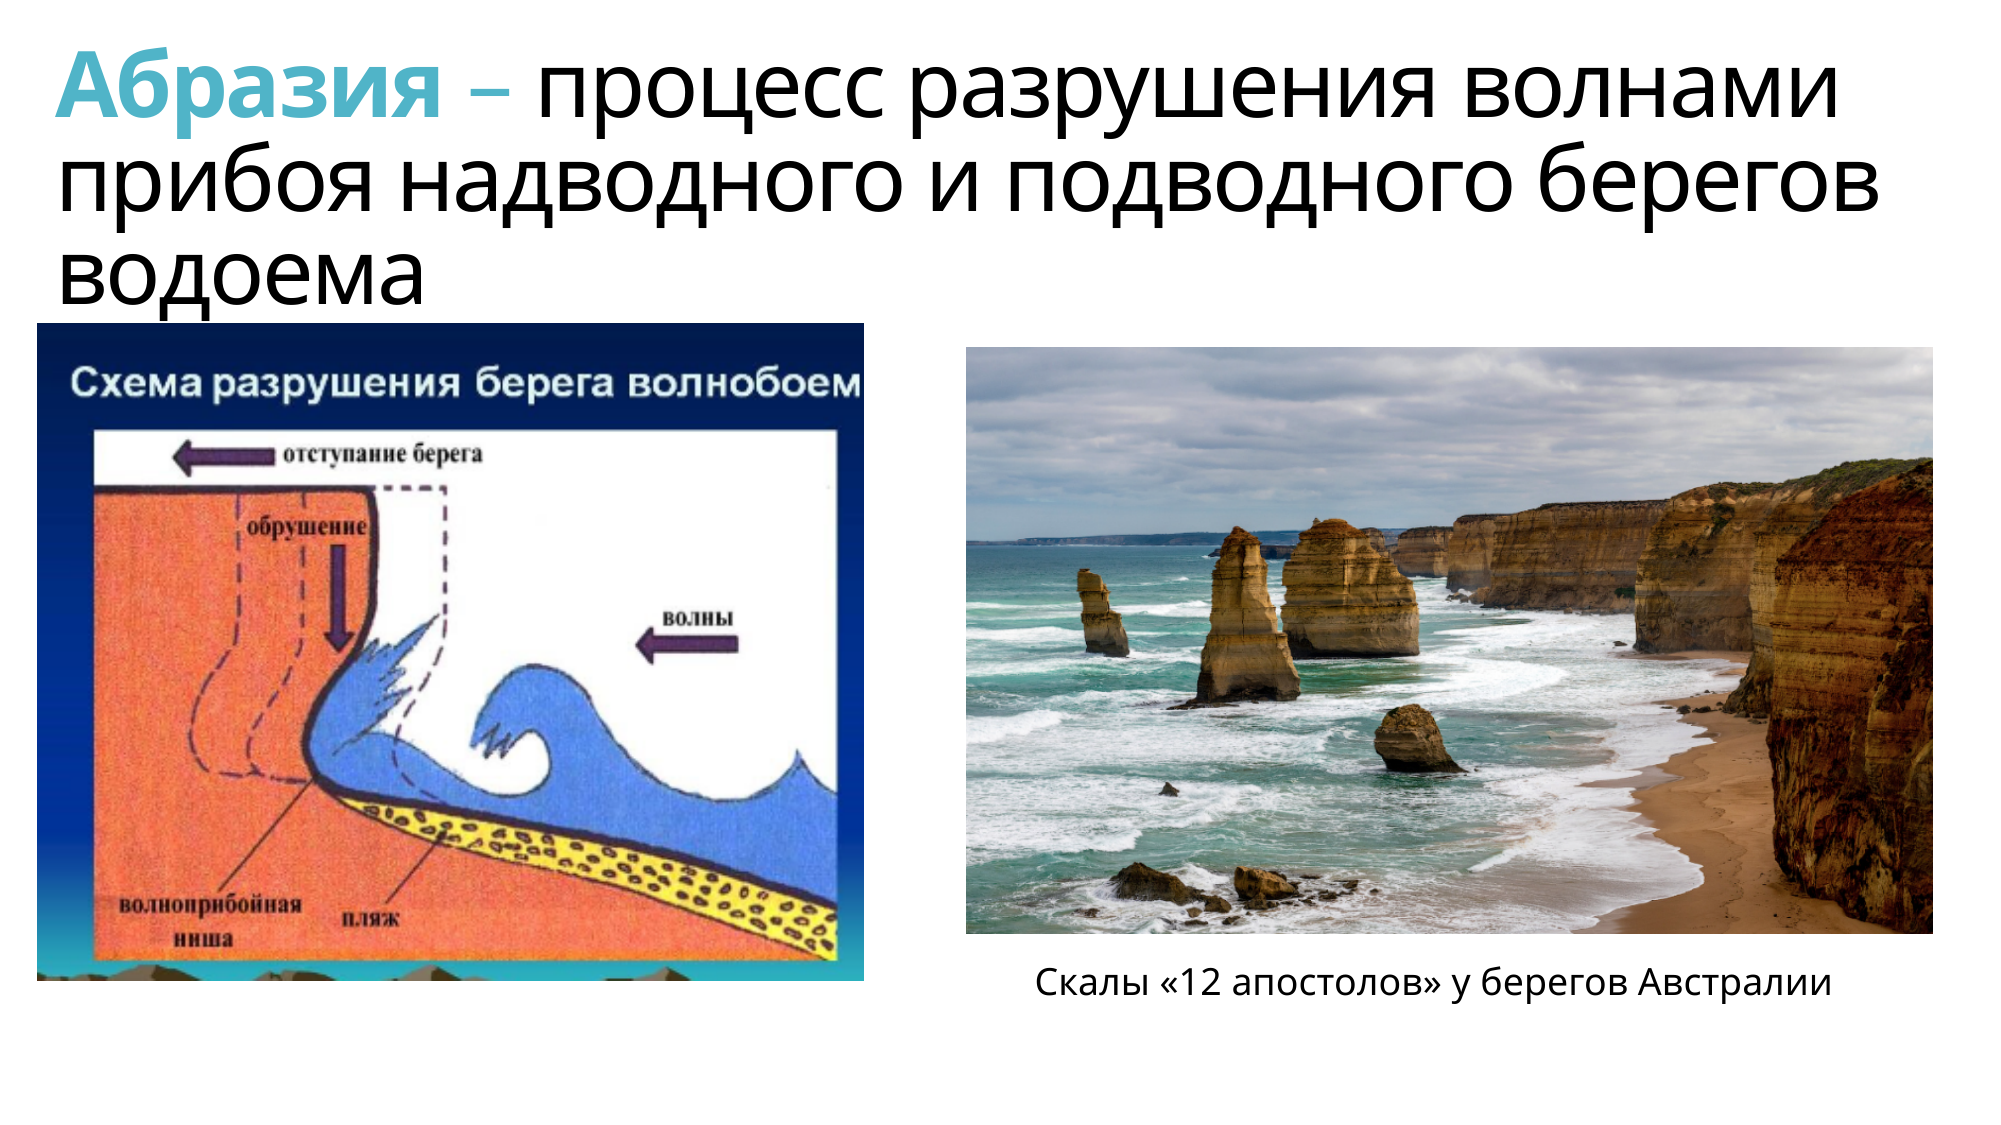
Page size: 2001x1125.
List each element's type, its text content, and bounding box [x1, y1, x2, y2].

title Абразия – процесс разрушения волнами прибоя надводного и подводного берегов водоема [40, 34, 1932, 332]
picture [966, 347, 1933, 934]
text_box Скалы «12 апостолов» у берегов Австралии [1019, 950, 1849, 1011]
picture [37, 323, 864, 982]
